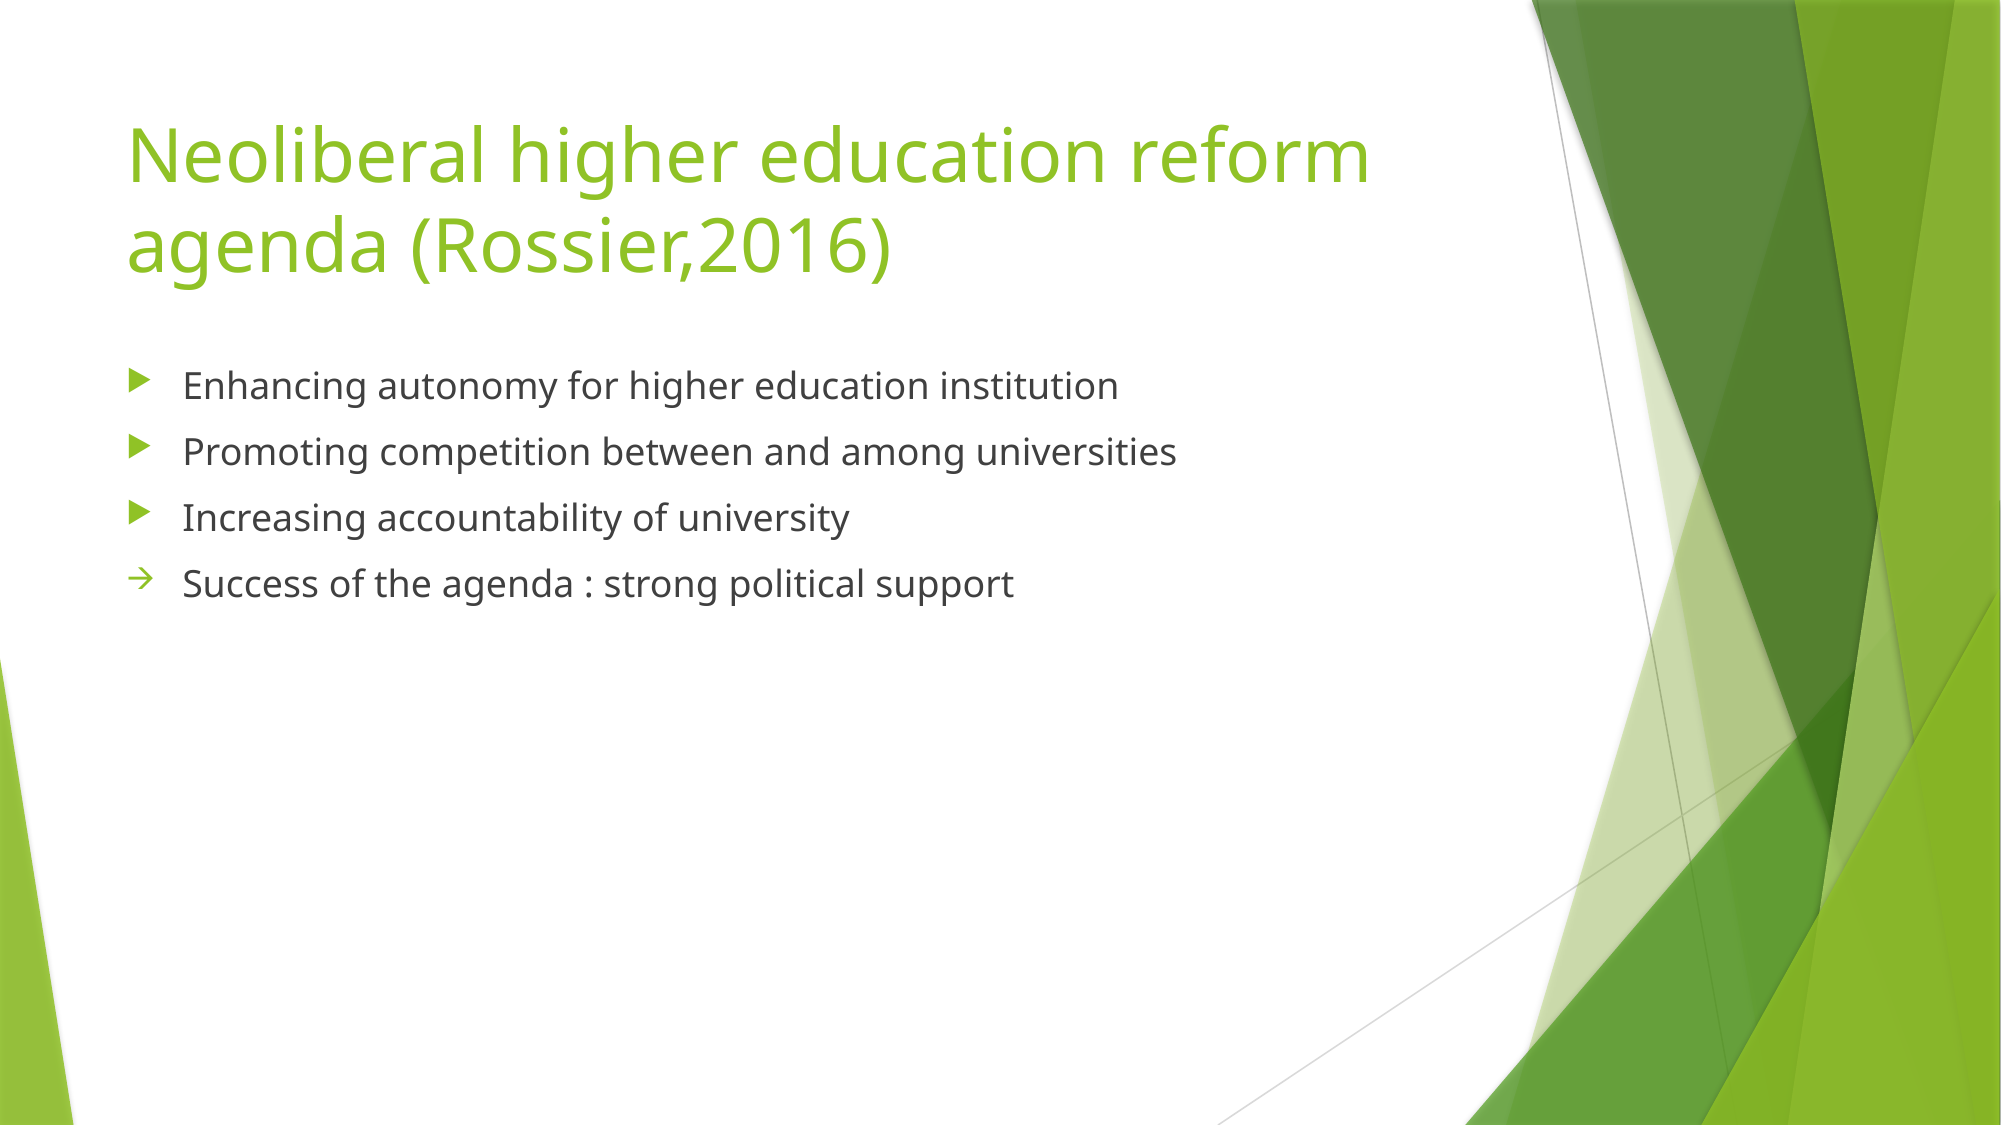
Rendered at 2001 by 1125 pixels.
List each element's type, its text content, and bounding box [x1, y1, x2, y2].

title Neoliberal higher education reform agenda (Rossier,2016) [111, 99, 1522, 317]
list Enhancing autonomy for higher education institution Promoting competition between and among universities Increasing accountability of university Success of the agenda : strong political support [111, 354, 1522, 992]
